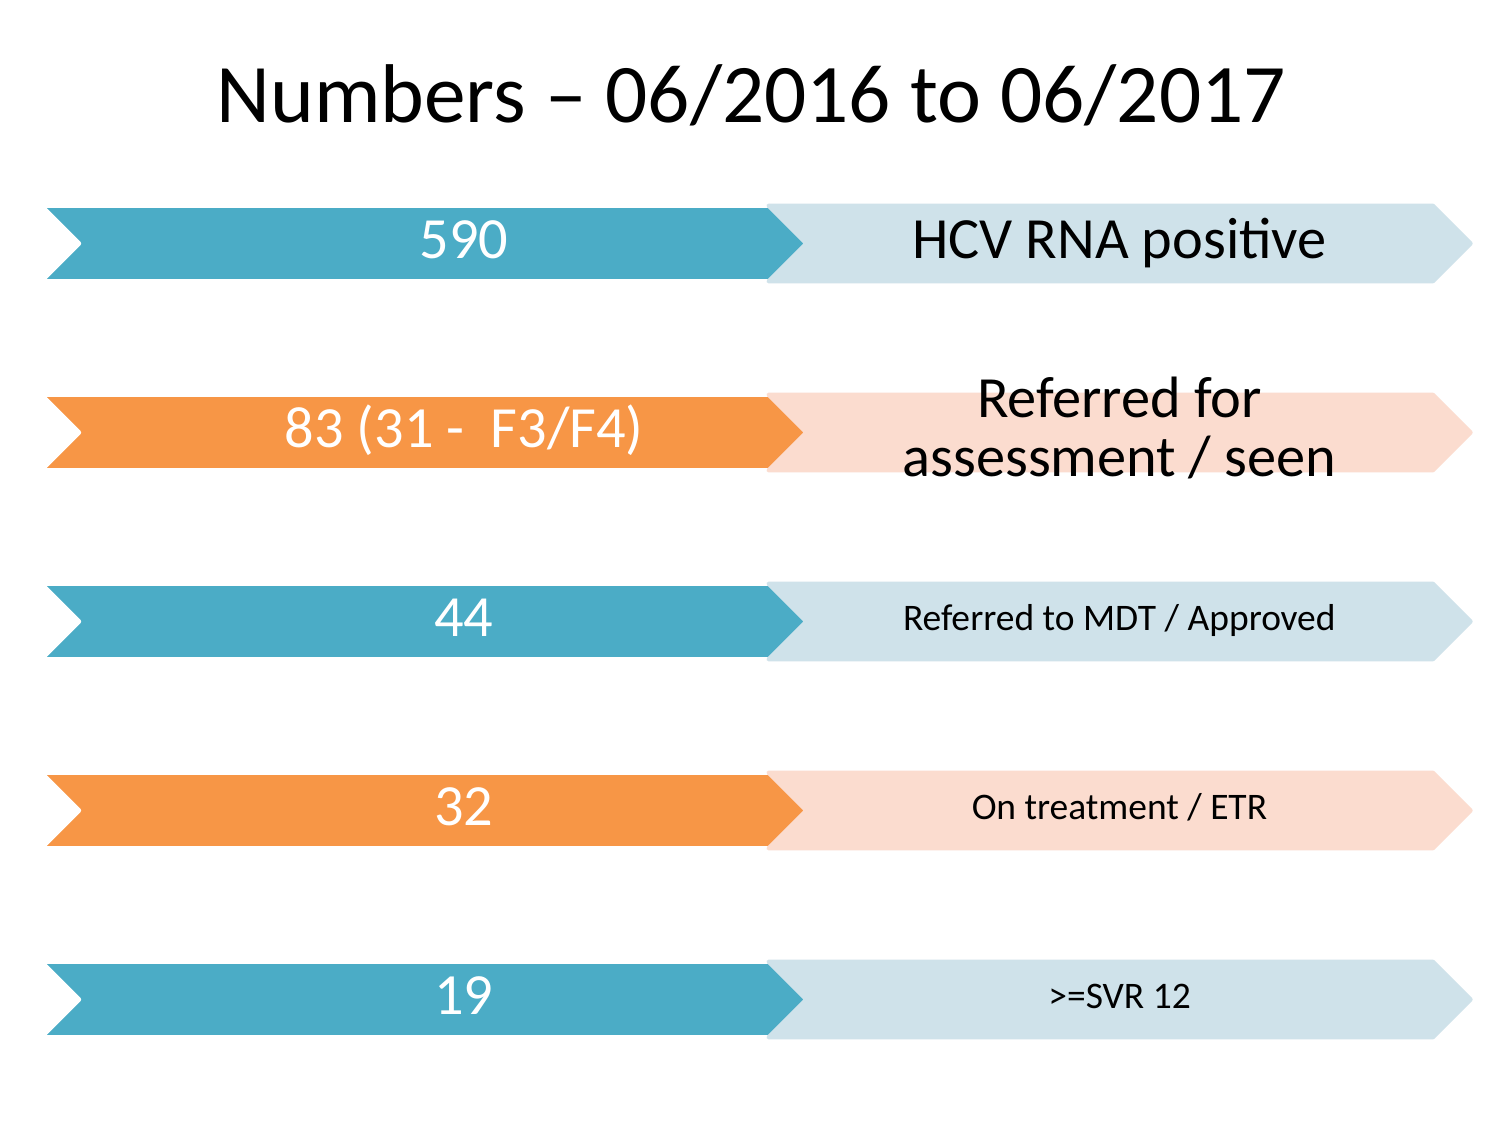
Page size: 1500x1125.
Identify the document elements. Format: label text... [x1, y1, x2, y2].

title Numbers – 06/2016 to 06/2017 [76, 30, 1427, 147]
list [41, 148, 1471, 1095]
